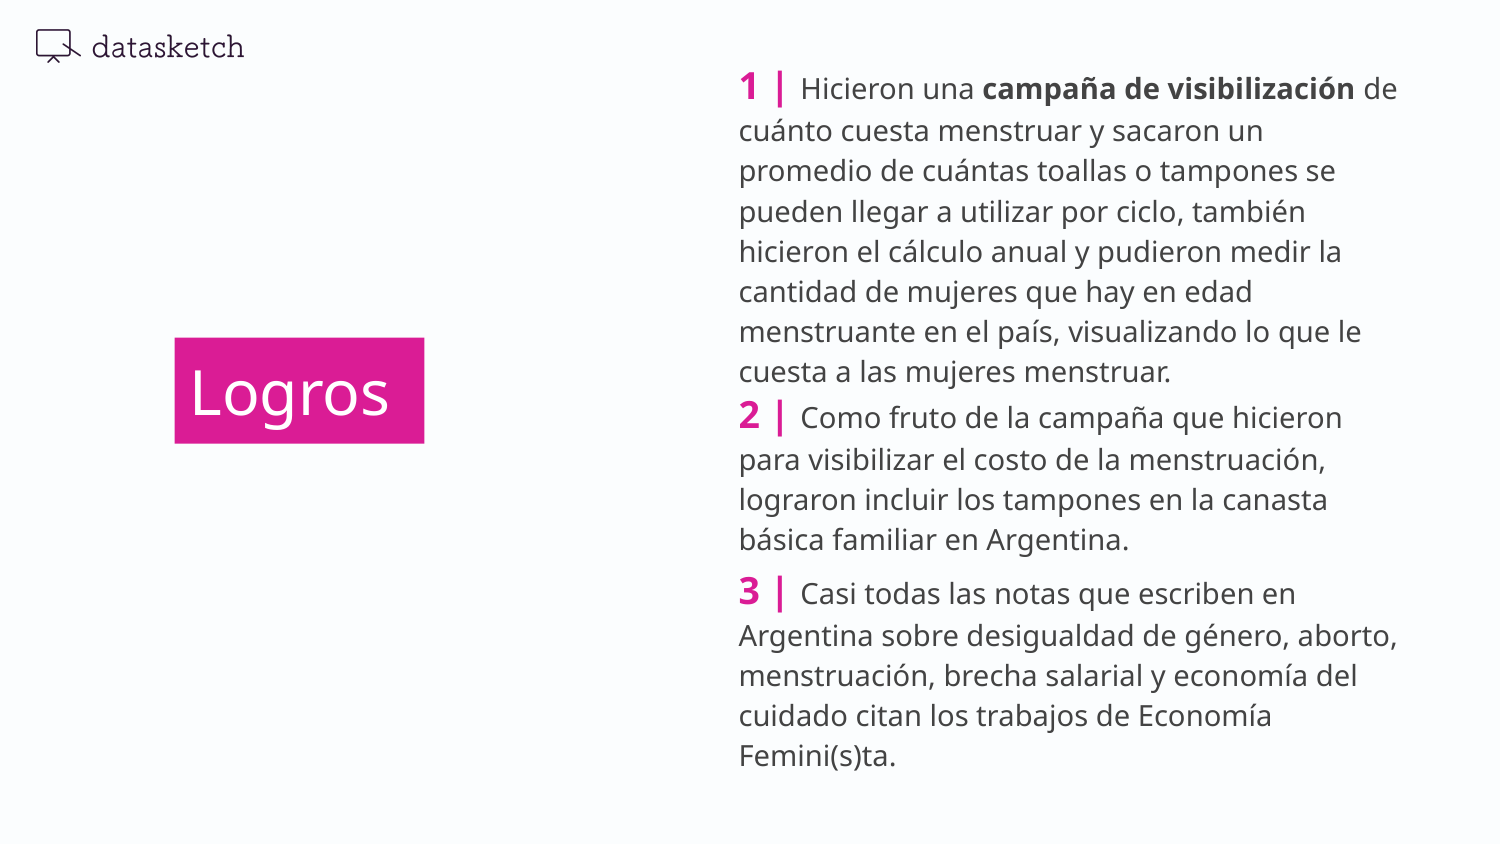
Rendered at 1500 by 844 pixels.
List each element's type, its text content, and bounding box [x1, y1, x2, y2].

text_box Logros [174, 337, 425, 444]
text_box 1 | Hicieron una campaña de visibilización de cuánto cuesta menstruar y sacaron un promedio de cuántas toallas o tampones se pueden llegar a utilizar por ciclo, también hicieron el cálculo anual y pudieron medir la cantidad de mujeres que hay en edad menstruante en el país, visualizando lo que le cuesta a las mujeres menstruar. [723, 50, 1414, 342]
text_box 3 | Casi todas las notas que escriben en Argentina sobre desigualdad de género, aborto, menstruación, brecha salarial y economía del cuidado citan los trabajos de Economía Femini(s)ta. [723, 528, 1414, 844]
picture [36, 29, 244, 64]
text_box 2 | Como fruto de la campaña que hicieron para visibilizar el costo de la menstruación, lograron incluir los tampones en la canasta básica familiar en Argentina. [723, 342, 1414, 528]
